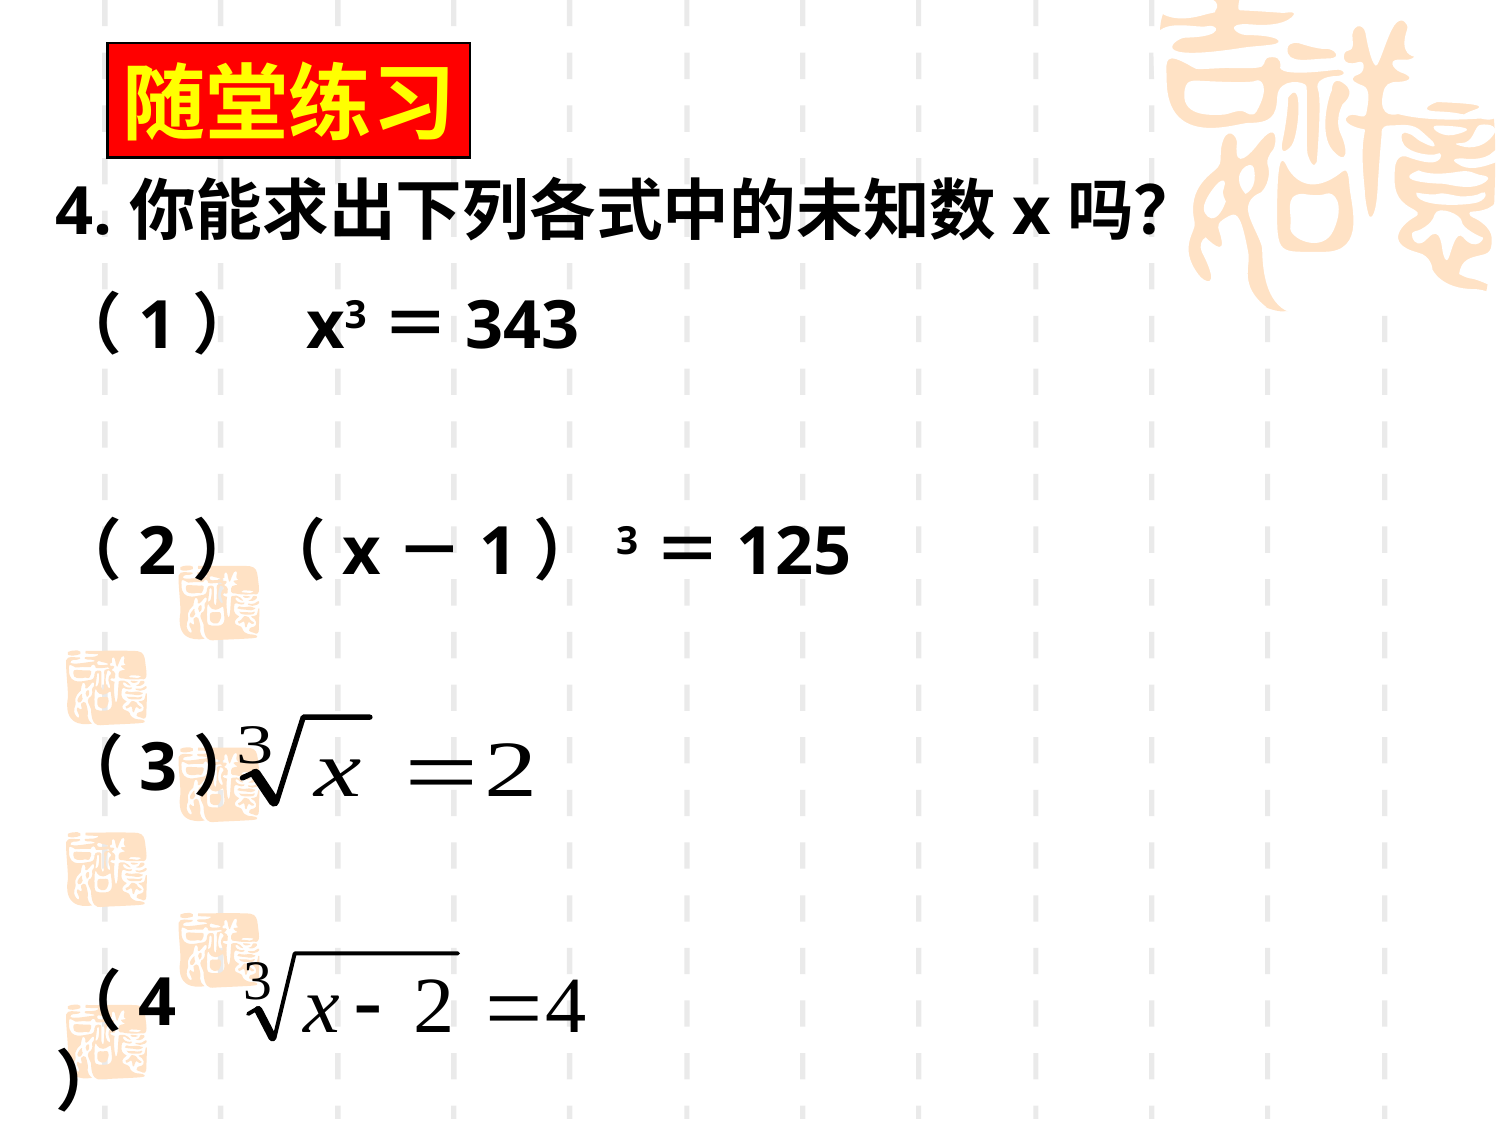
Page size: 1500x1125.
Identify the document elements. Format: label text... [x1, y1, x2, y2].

text_box 随堂练习 [107, 42, 471, 158]
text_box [40, 928, 597, 1059]
text_box 4.你能求出下列各式中的未知数x吗？ （1） x3＝343 （2）（x－1）3＝125 [41, 160, 1417, 596]
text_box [52, 692, 550, 823]
